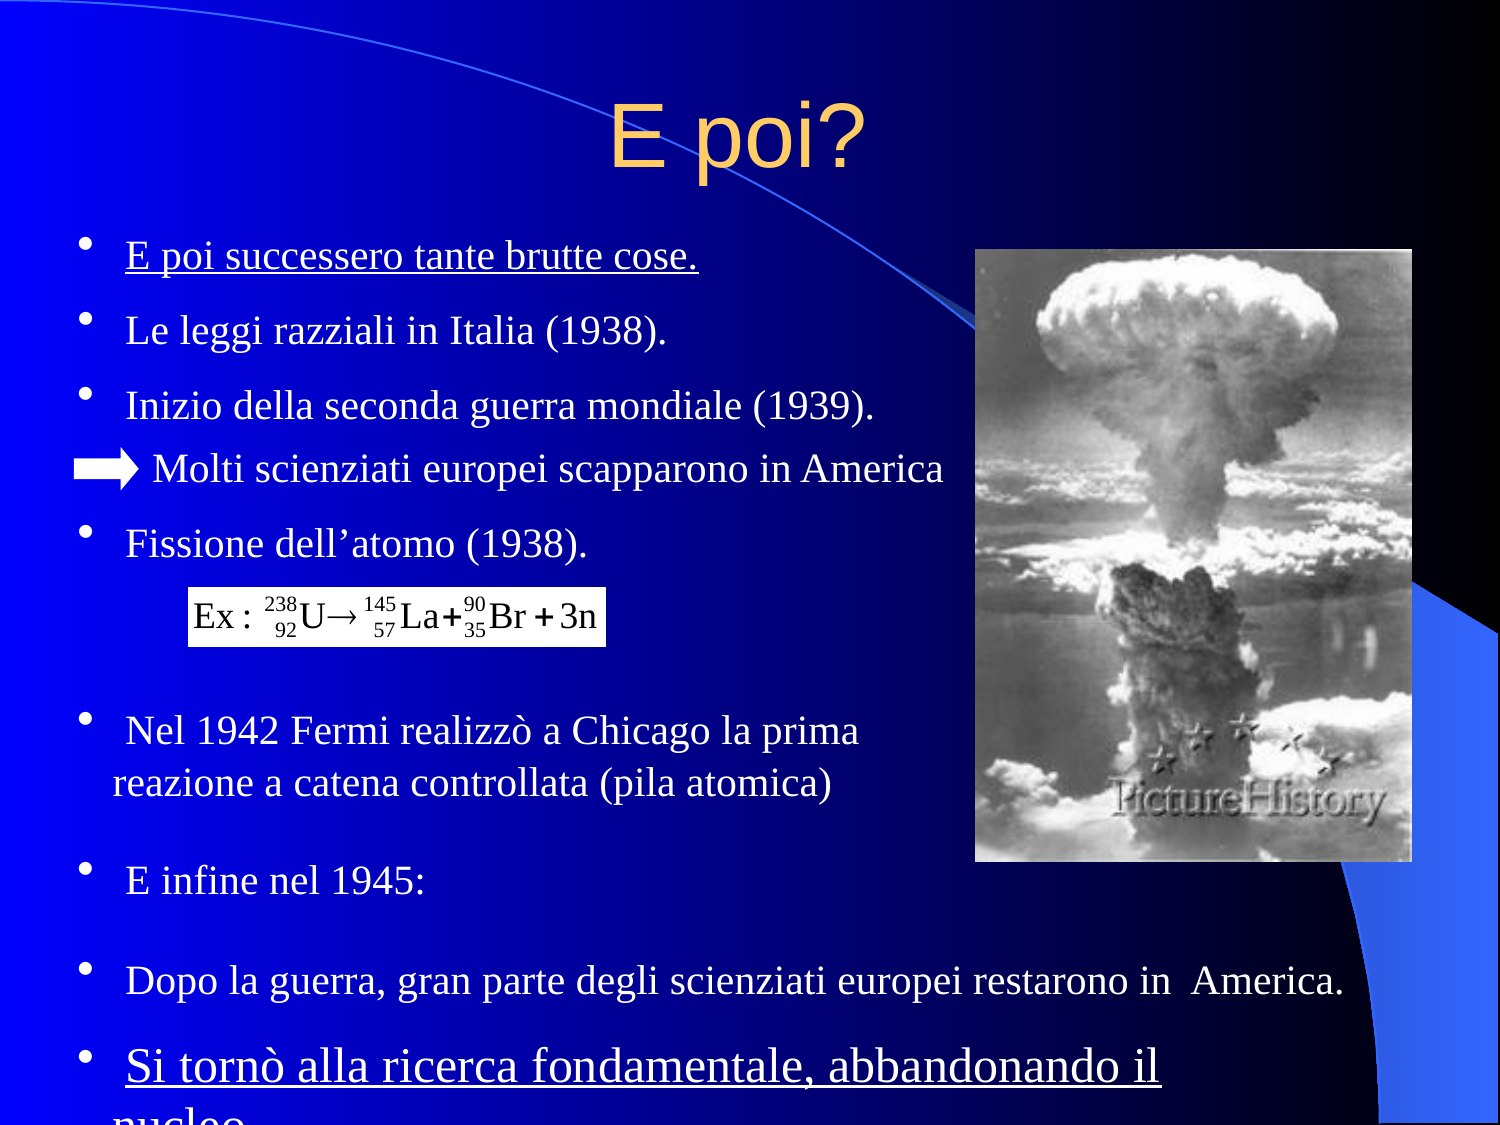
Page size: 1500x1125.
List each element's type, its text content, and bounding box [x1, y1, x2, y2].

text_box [62, 499, 888, 913]
title E poi? [99, 37, 1376, 226]
text_box Molti scienziati europei scapparono in America [62, 424, 963, 500]
text_box Le leggi razziali in Italia (1938). [62, 287, 969, 363]
text_box [74, 450, 138, 488]
picture [974, 249, 1412, 862]
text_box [62, 937, 1413, 1101]
text_box E poi successero tante brutte cose. [62, 212, 1250, 287]
text_box Inizio della seconda guerra mondiale (1939). [62, 362, 963, 424]
